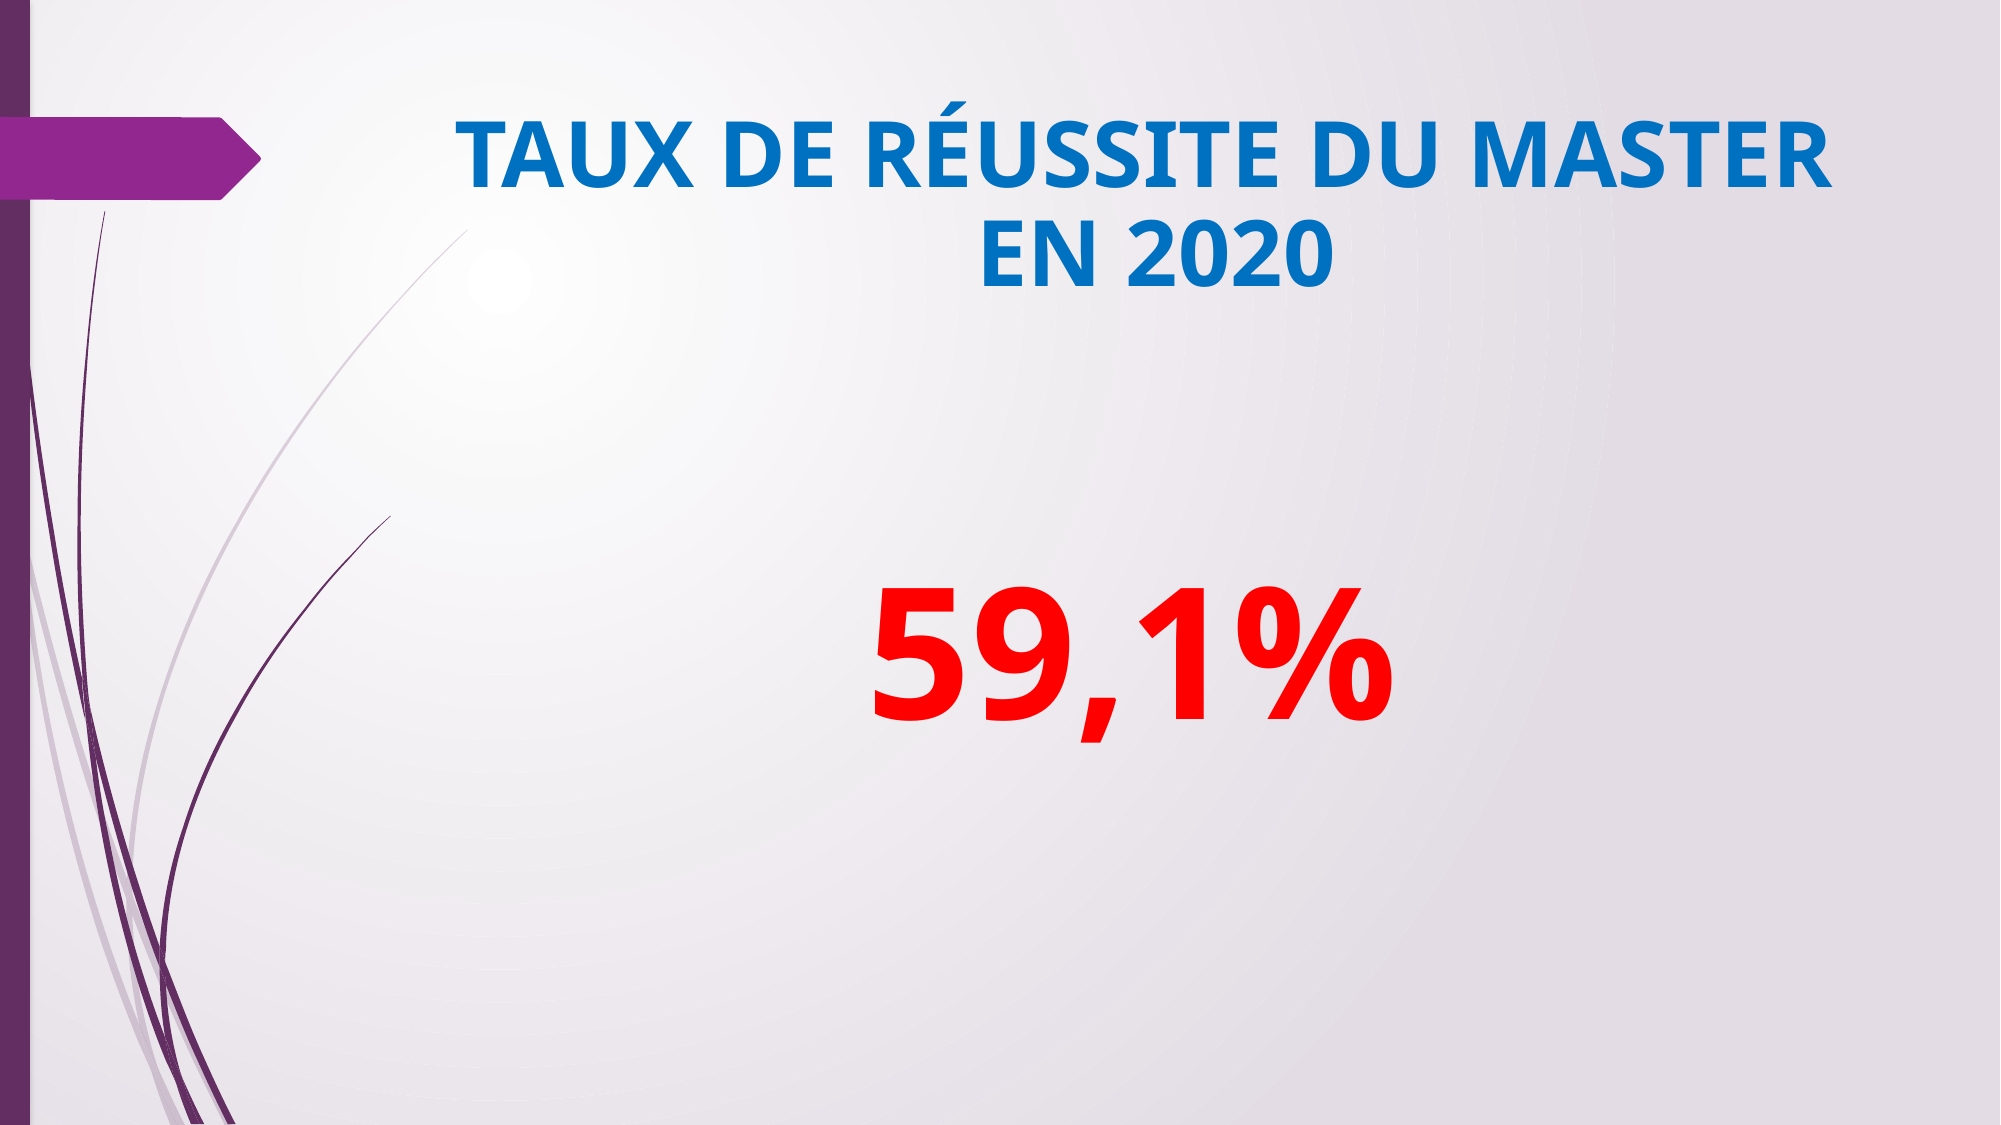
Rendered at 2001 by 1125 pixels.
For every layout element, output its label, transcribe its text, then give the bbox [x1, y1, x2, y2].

subtitle 59,1% [424, 350, 1888, 970]
title TAUX DE RÉUSSITE DU MASTER EN 2020 [425, 102, 1888, 313]
